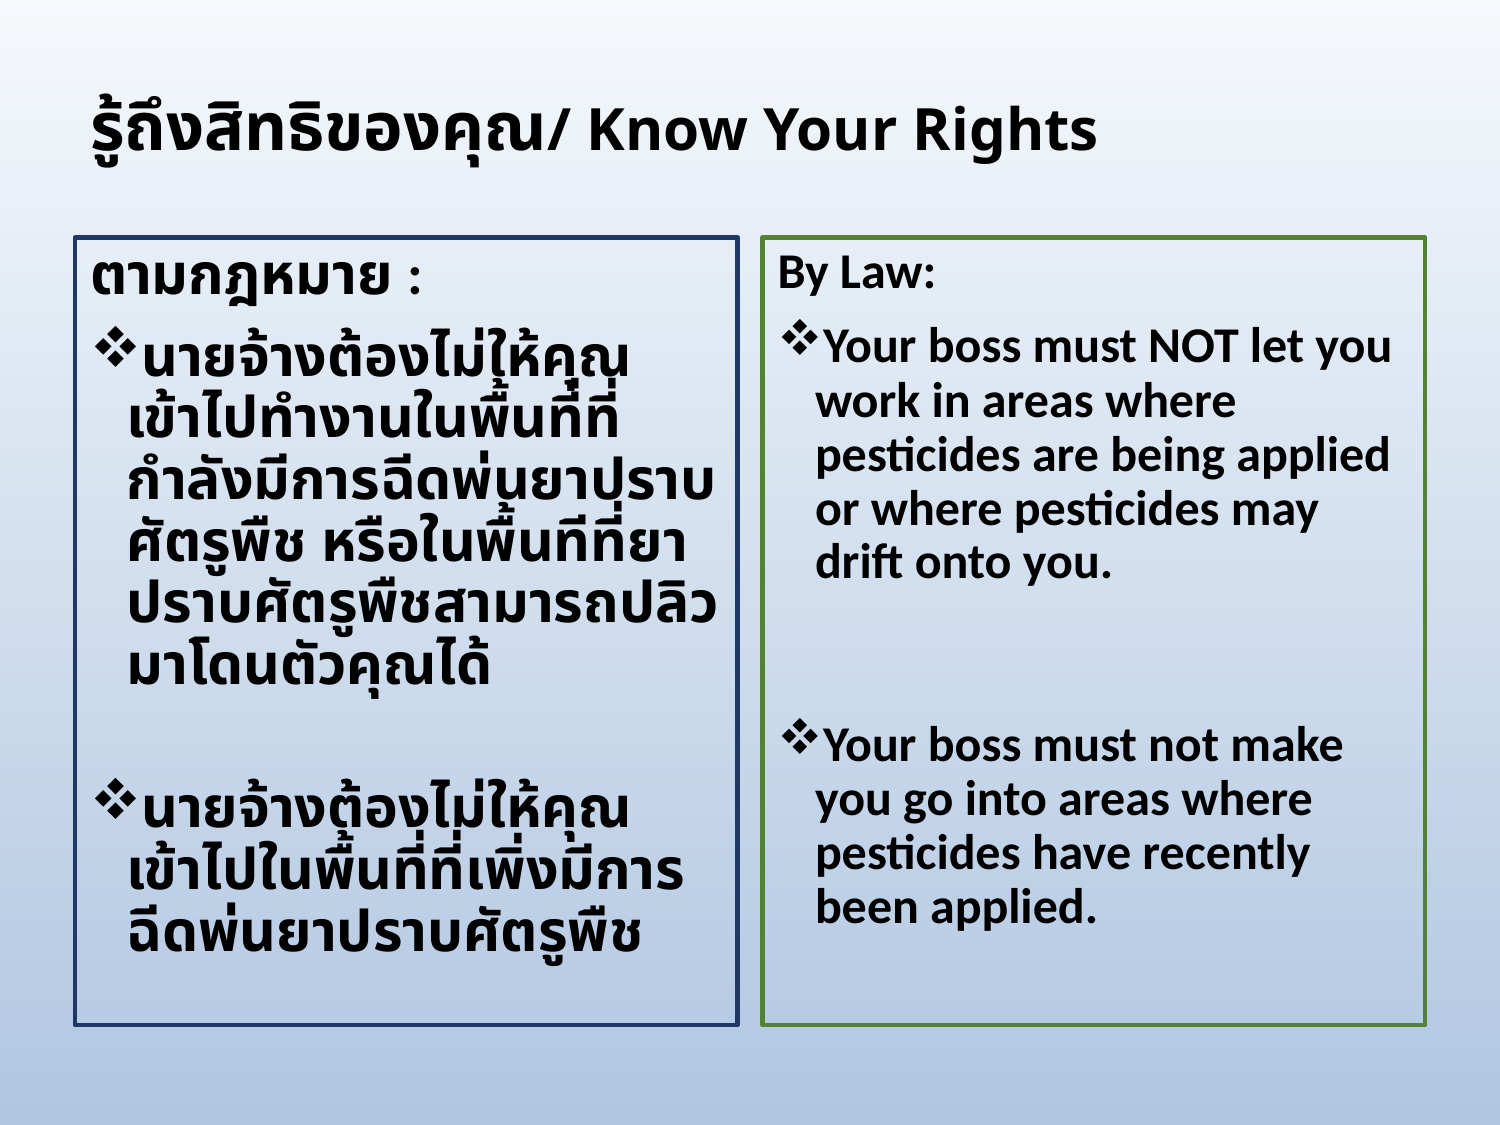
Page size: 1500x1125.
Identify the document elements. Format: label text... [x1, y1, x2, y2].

list By Law: Your boss must NOT let you work in areas where pesticides are being applied or where pesticides may drift onto you. Your boss must not make you go into areas where pesticides have recently been applied. [762, 237, 1425, 1025]
list ตามกฎหมาย : นายจ้างต้องไม่ให้คุณเข้าไปทำงานในพื้นที่ที่กำลังมีการฉีดพ่นยาปราบศัตรูพืช หรือในพื้นทีที่ยาปราบศัตรูพืชสามารถปลิวมาโดนตัวคุณได้ นายจ้างต้องไม่ให้คุณเข้าไปในพื้นที่ที่เพิ่งมีการฉีดพ่นยาปราบศัตรูพืช [75, 237, 738, 1025]
title รู้ถึงสิทธิของคุณ/ Know Your Rights [75, 45, 1425, 213]
